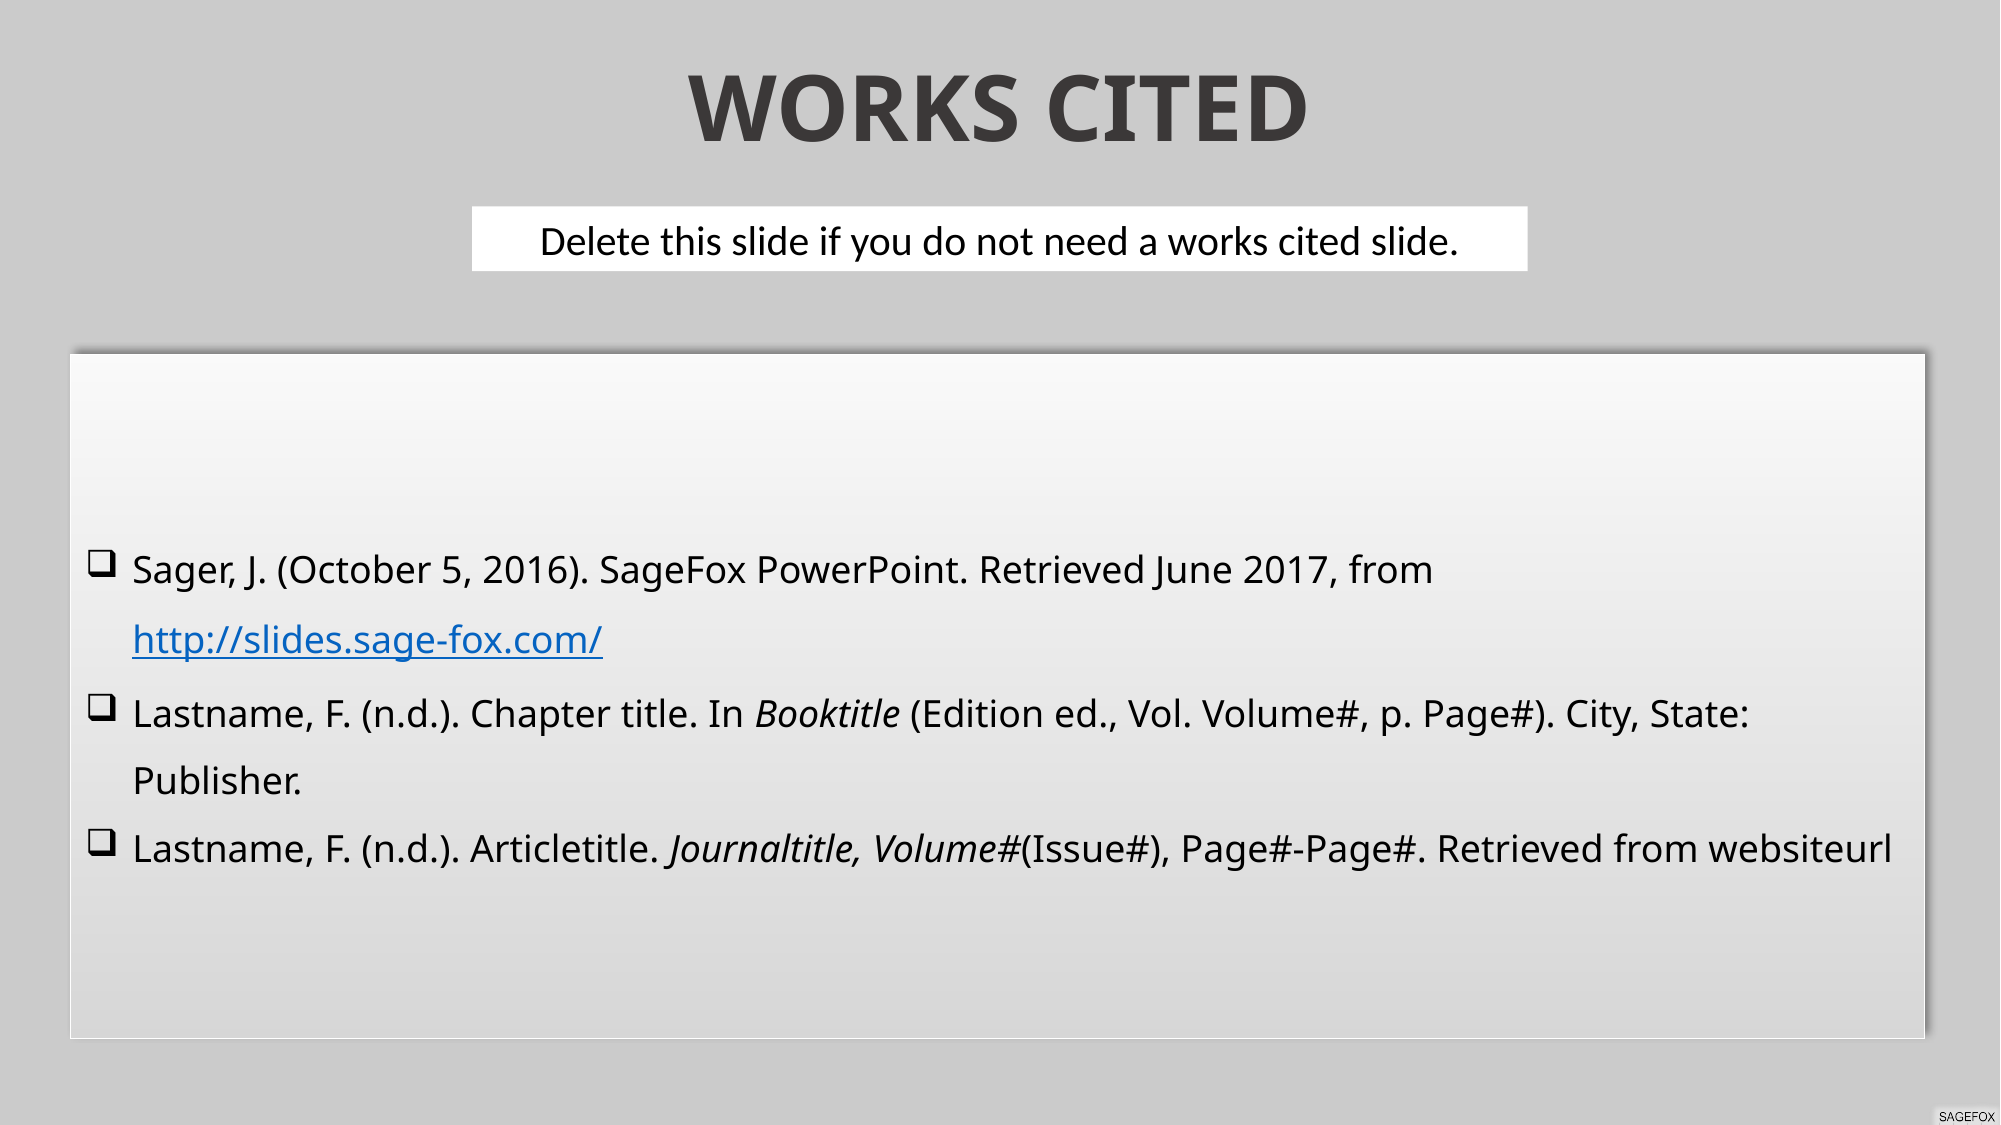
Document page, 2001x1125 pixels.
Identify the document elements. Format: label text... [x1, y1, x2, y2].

text_box Sager, J. (October 5, 2016). SageFox PowerPoint. Retrieved June 2017, from http://slides.sage-fox.com/ Lastname, F. (n.d.). Chapter title. In Booktitle (Edition ed., Vol. Volume#, p. Page#). City, State: Publisher. Lastname, F. (n.d.). Articletitle. Journaltitle, Volume#(Issue#), Page#-Page#. Retrieved from websiteurl [70, 354, 1925, 1039]
text_box WORKS CITED [548, 42, 1452, 167]
picture [1936, 1111, 1997, 1125]
text_box Delete this slide if you do not need a works cited slide. [472, 206, 1528, 272]
